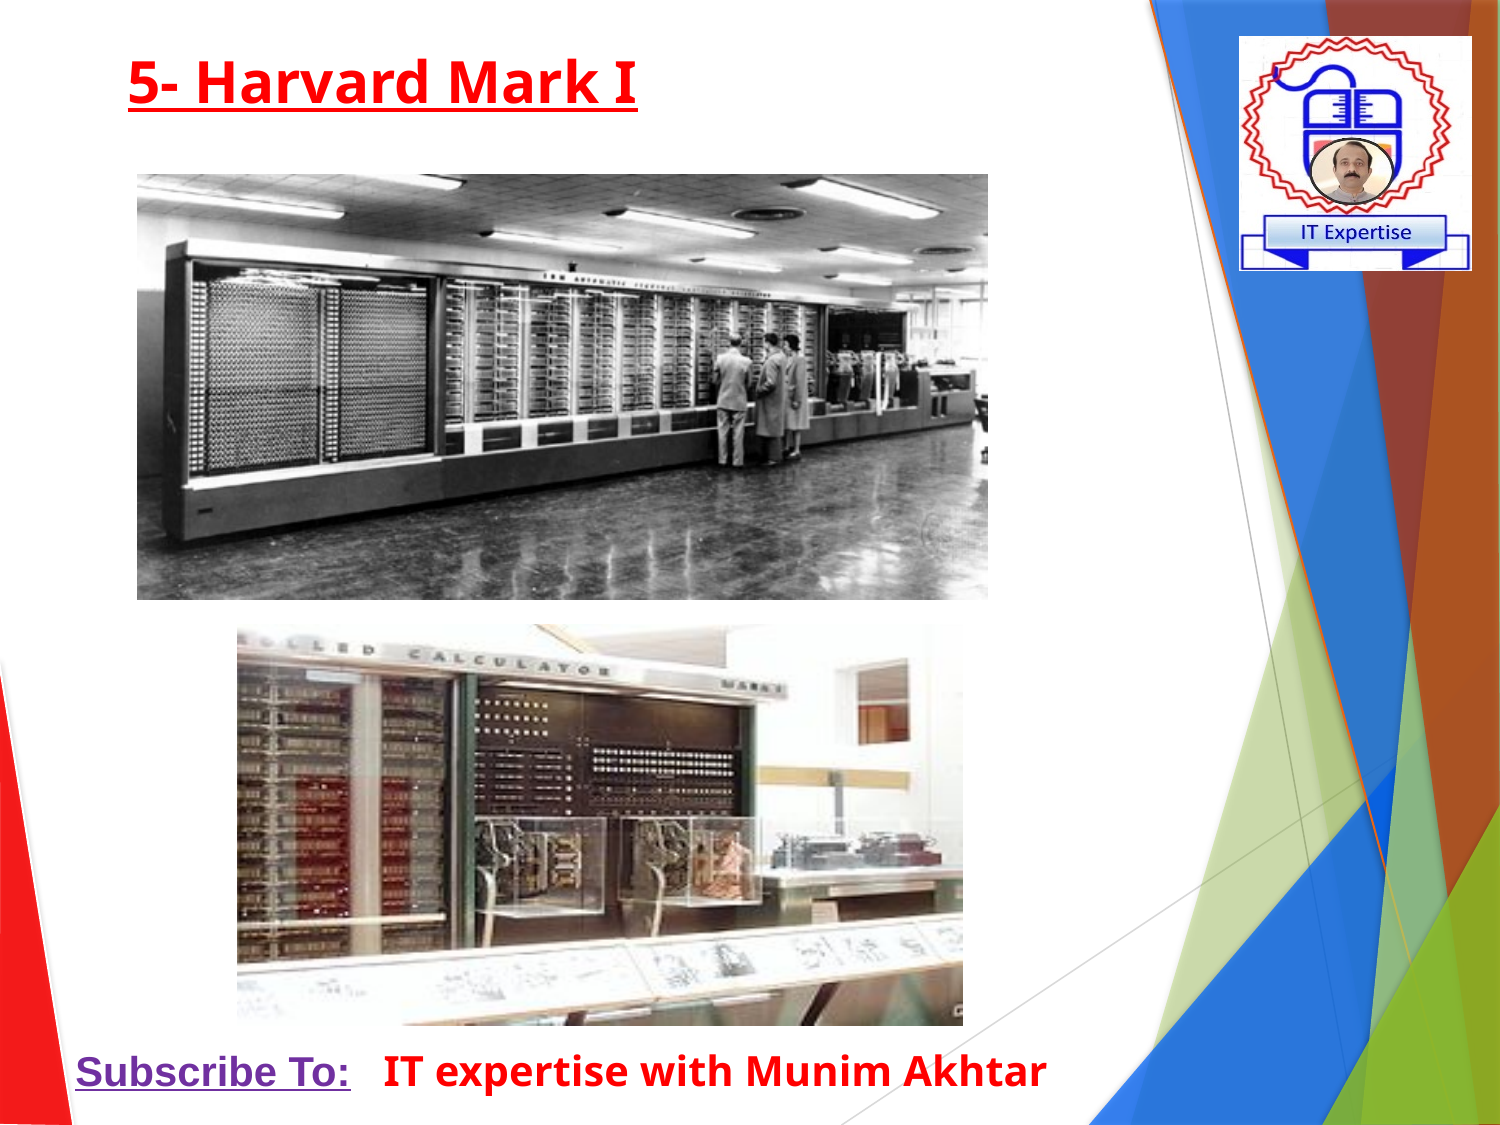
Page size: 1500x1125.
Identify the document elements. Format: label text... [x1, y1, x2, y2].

picture [1239, 36, 1472, 271]
picture [136, 174, 988, 601]
title 5- Harvard Mark I [112, 37, 1250, 187]
picture [236, 624, 964, 1027]
